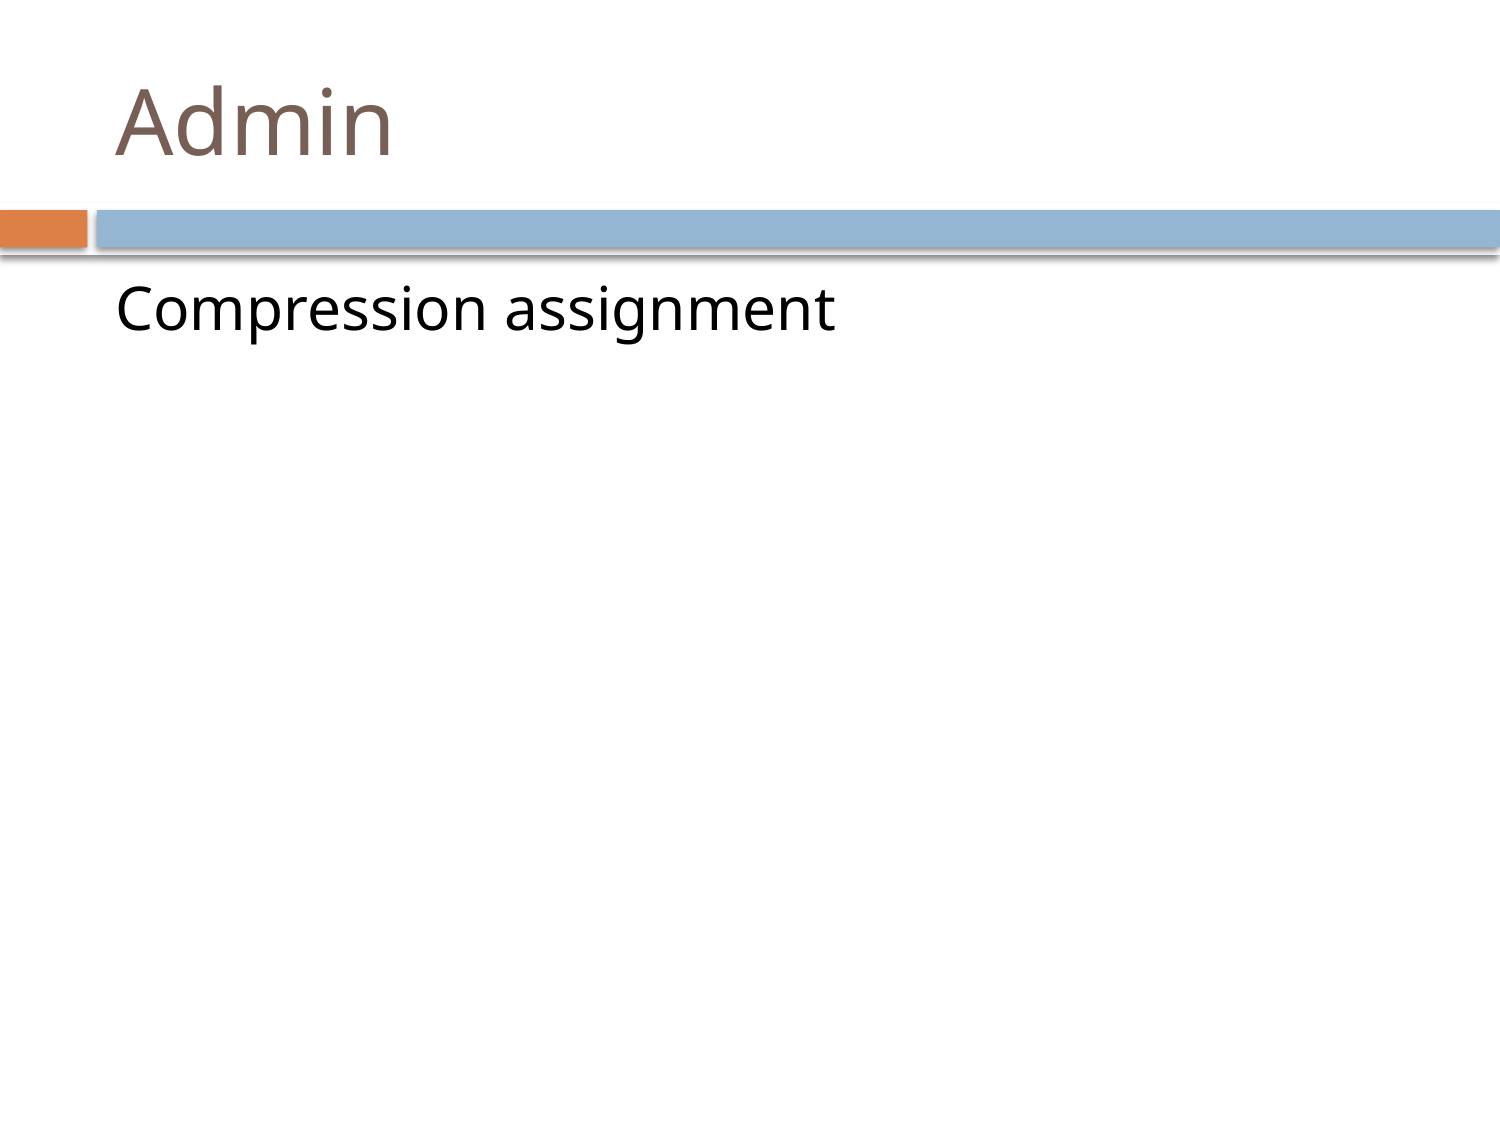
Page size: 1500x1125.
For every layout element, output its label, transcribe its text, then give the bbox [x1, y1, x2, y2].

list Compression assignment [100, 262, 1438, 1000]
title Admin [100, 37, 1438, 200]
